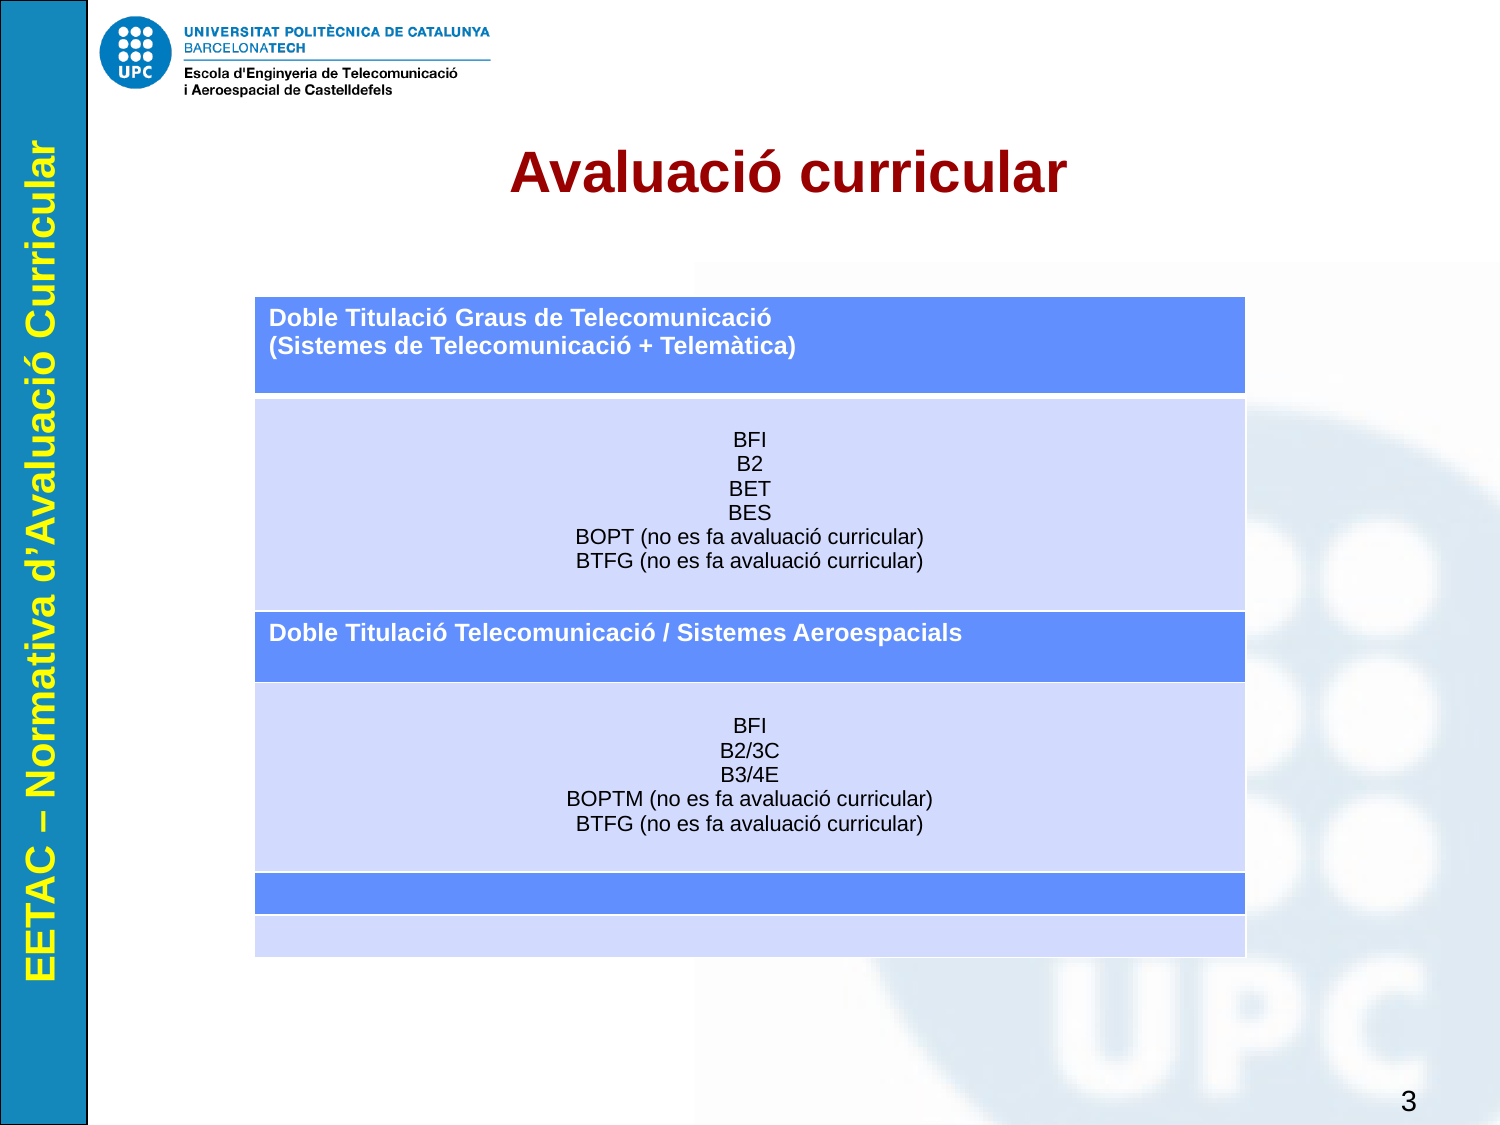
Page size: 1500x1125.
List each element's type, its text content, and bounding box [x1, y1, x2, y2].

table_cell [255, 873, 1245, 914]
table_cell BFI B2/3C B3/4E BOPTM (no es fa avaluació curricular) BTFG (no es fa avaluació curricular) [255, 683, 1245, 871]
table_cell BFI B2 BET BES BOPT (no es fa avaluació curricular) BTFG (no es fa avaluació curricular) [255, 399, 1245, 610]
table_header Doble Titulació Graus de Telecomunicació (Sistemes de Telecomunicació + Telemàtica) [255, 297, 1245, 393]
title Avaluació curricular [182, 136, 1397, 273]
picture [89, 0, 501, 111]
table_cell Doble Titulació Telecomunicació / Sistemes Aeroespacials [255, 612, 1245, 682]
table_cell [255, 916, 1245, 957]
picture [694, 262, 1500, 1125]
